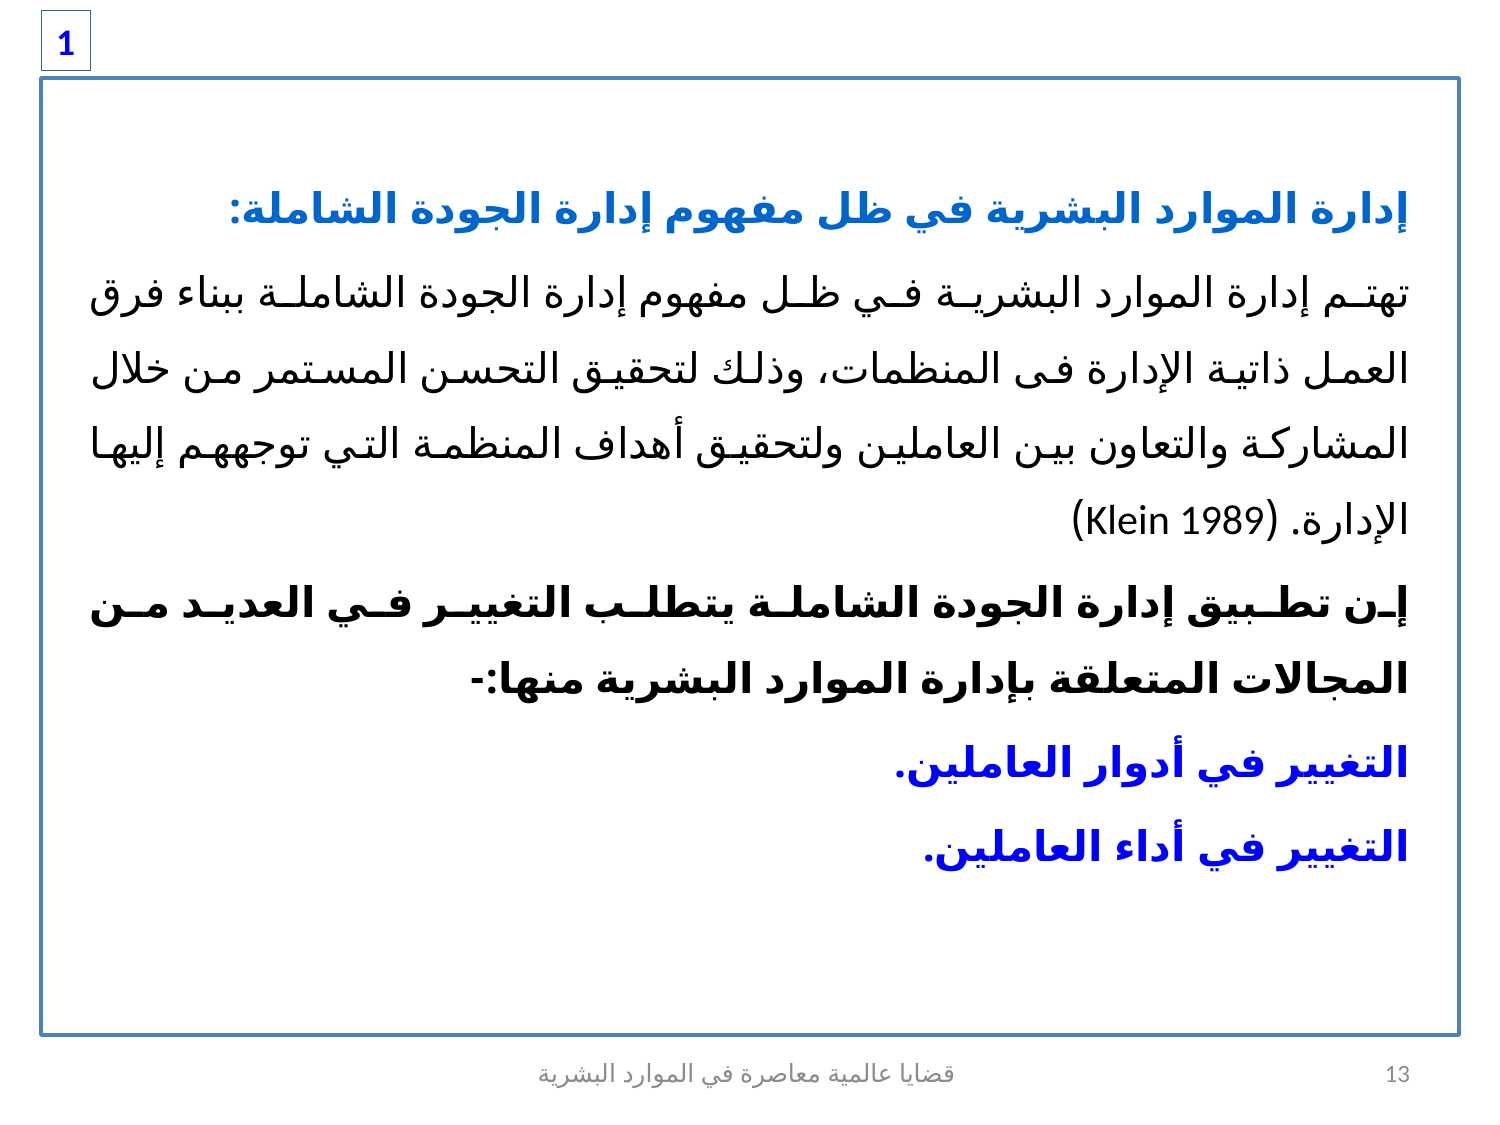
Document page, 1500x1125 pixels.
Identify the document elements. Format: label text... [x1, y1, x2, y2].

text_box [39, 76, 1461, 1037]
footer قضايا عالمية معاصرة في الموارد البشرية [512, 1042, 988, 1103]
slide_number 13 [1074, 1042, 1425, 1103]
text_box 1 [41, 10, 91, 71]
